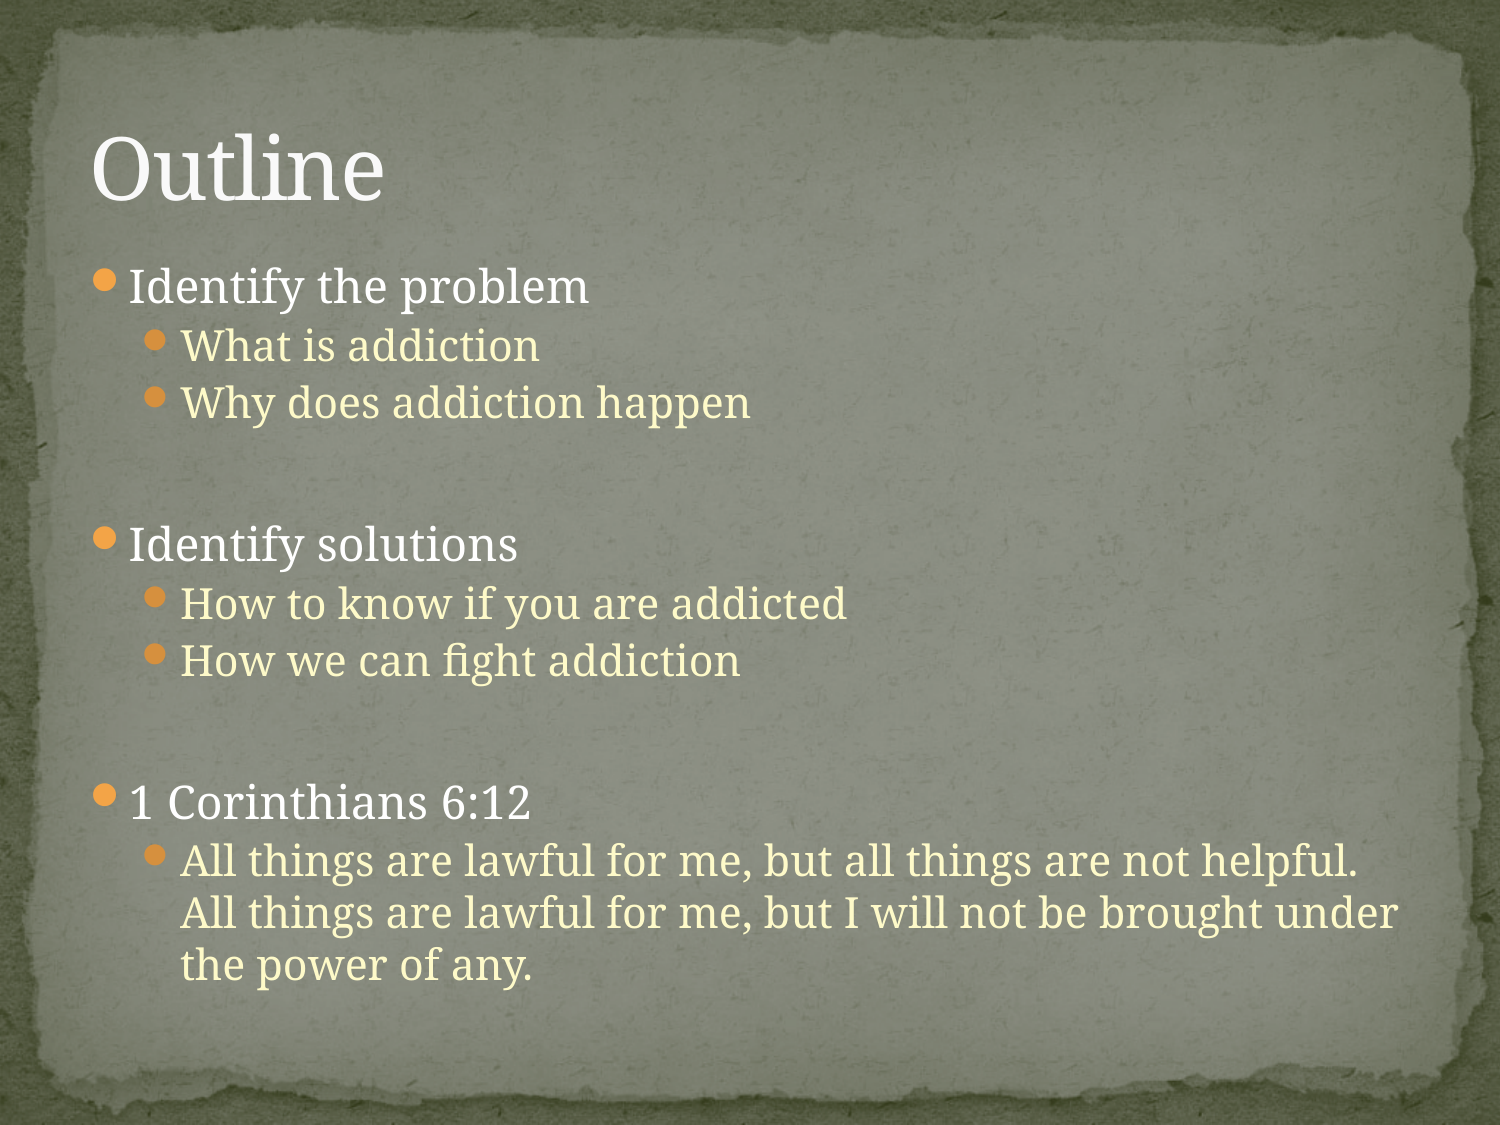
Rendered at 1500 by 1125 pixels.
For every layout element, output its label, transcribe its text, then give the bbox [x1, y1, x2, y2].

list Identify the problem What is addiction Why does addiction happen Identify solutions How to know if you are addicted How we can fight addiction 1 Corinthians 6:12 All things are lawful for me, but all things are not helpful. All things are lawful for me, but I will not be brought under the power of any. [75, 249, 1425, 1000]
title Outline [74, 24, 1425, 225]
